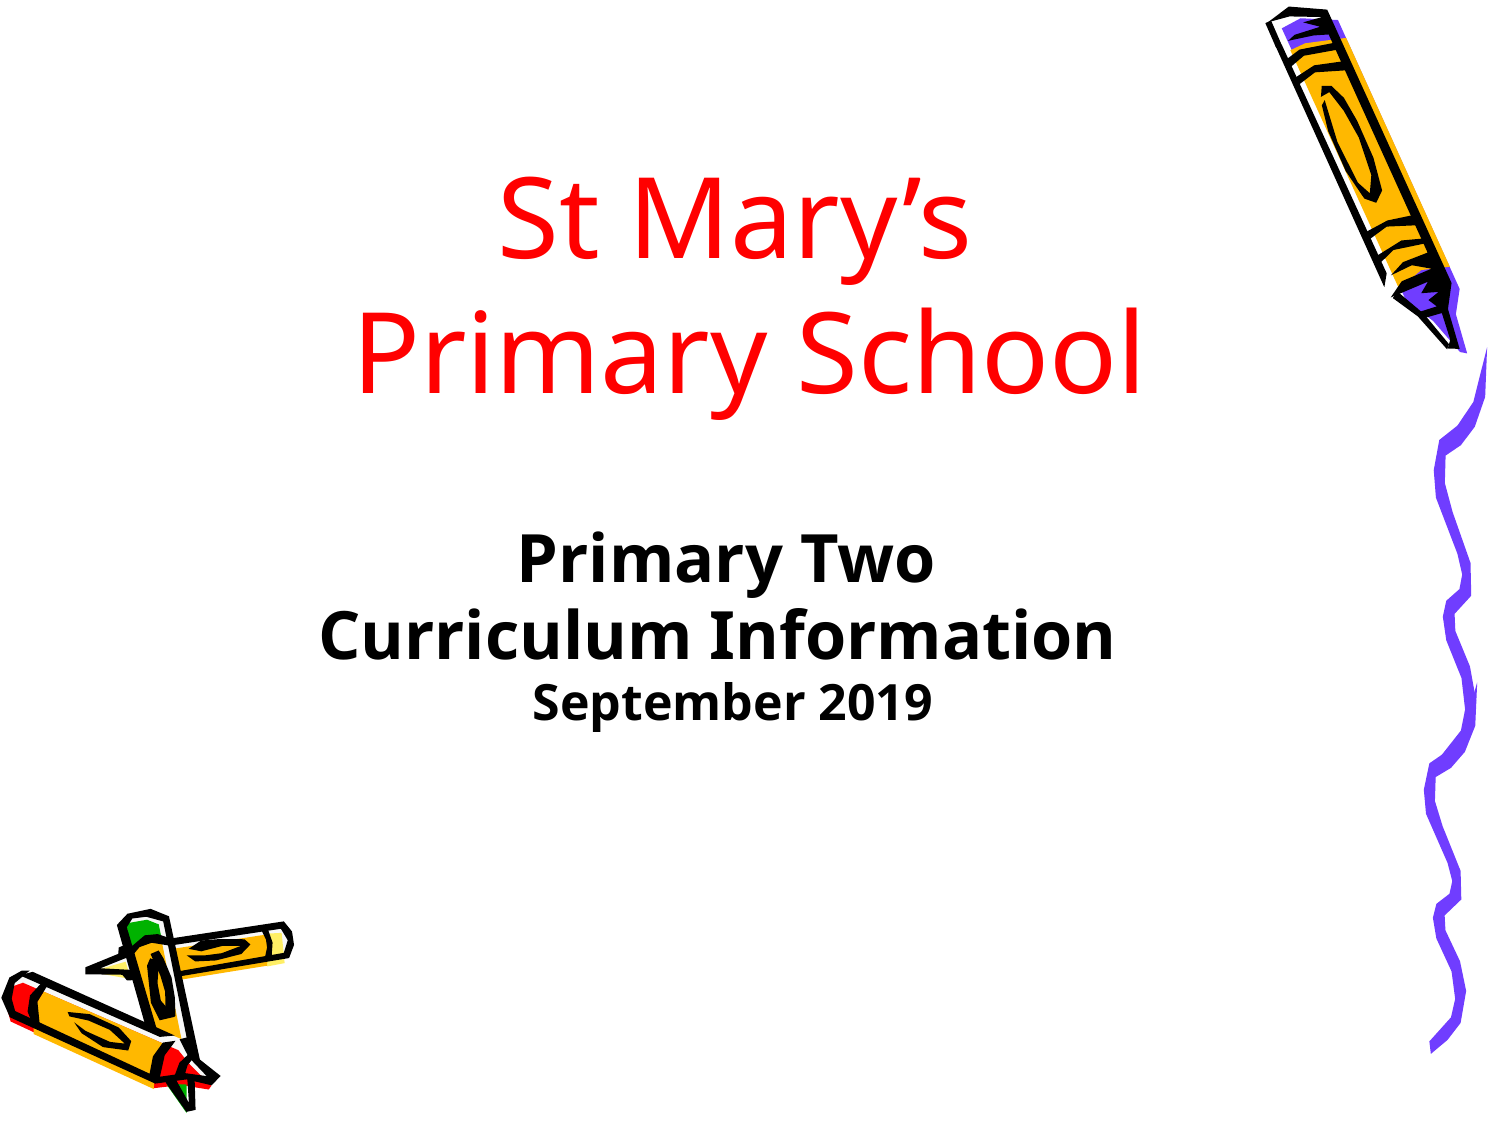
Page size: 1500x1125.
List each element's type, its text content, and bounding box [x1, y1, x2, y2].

subtitle Primary Two Curriculum Information September 2019 [235, 523, 1218, 753]
title St Mary’s Primary School [112, 160, 1388, 402]
